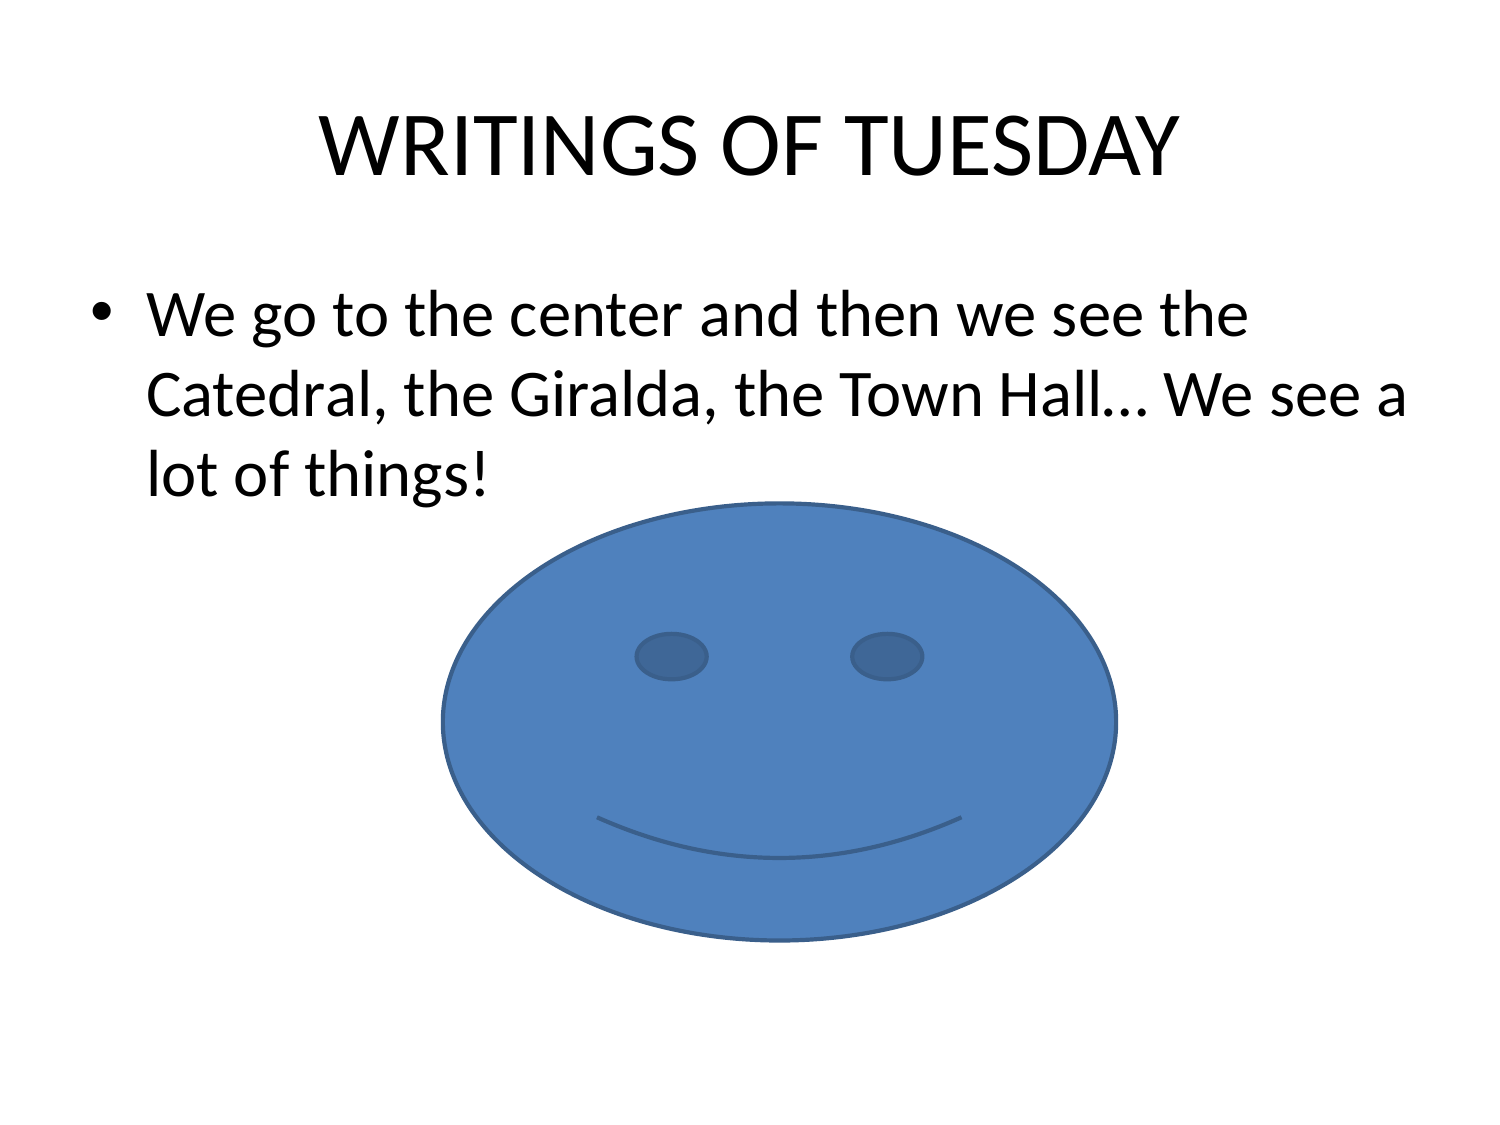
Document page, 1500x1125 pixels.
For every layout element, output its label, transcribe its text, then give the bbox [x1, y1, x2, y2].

text_box [440, 501, 1119, 943]
title WRITINGS OF TUESDAY [75, 45, 1425, 233]
list We go to the center and then we see the Catedral, the Giralda, the Town Hall… We see a lot of things! [75, 262, 1425, 1005]
